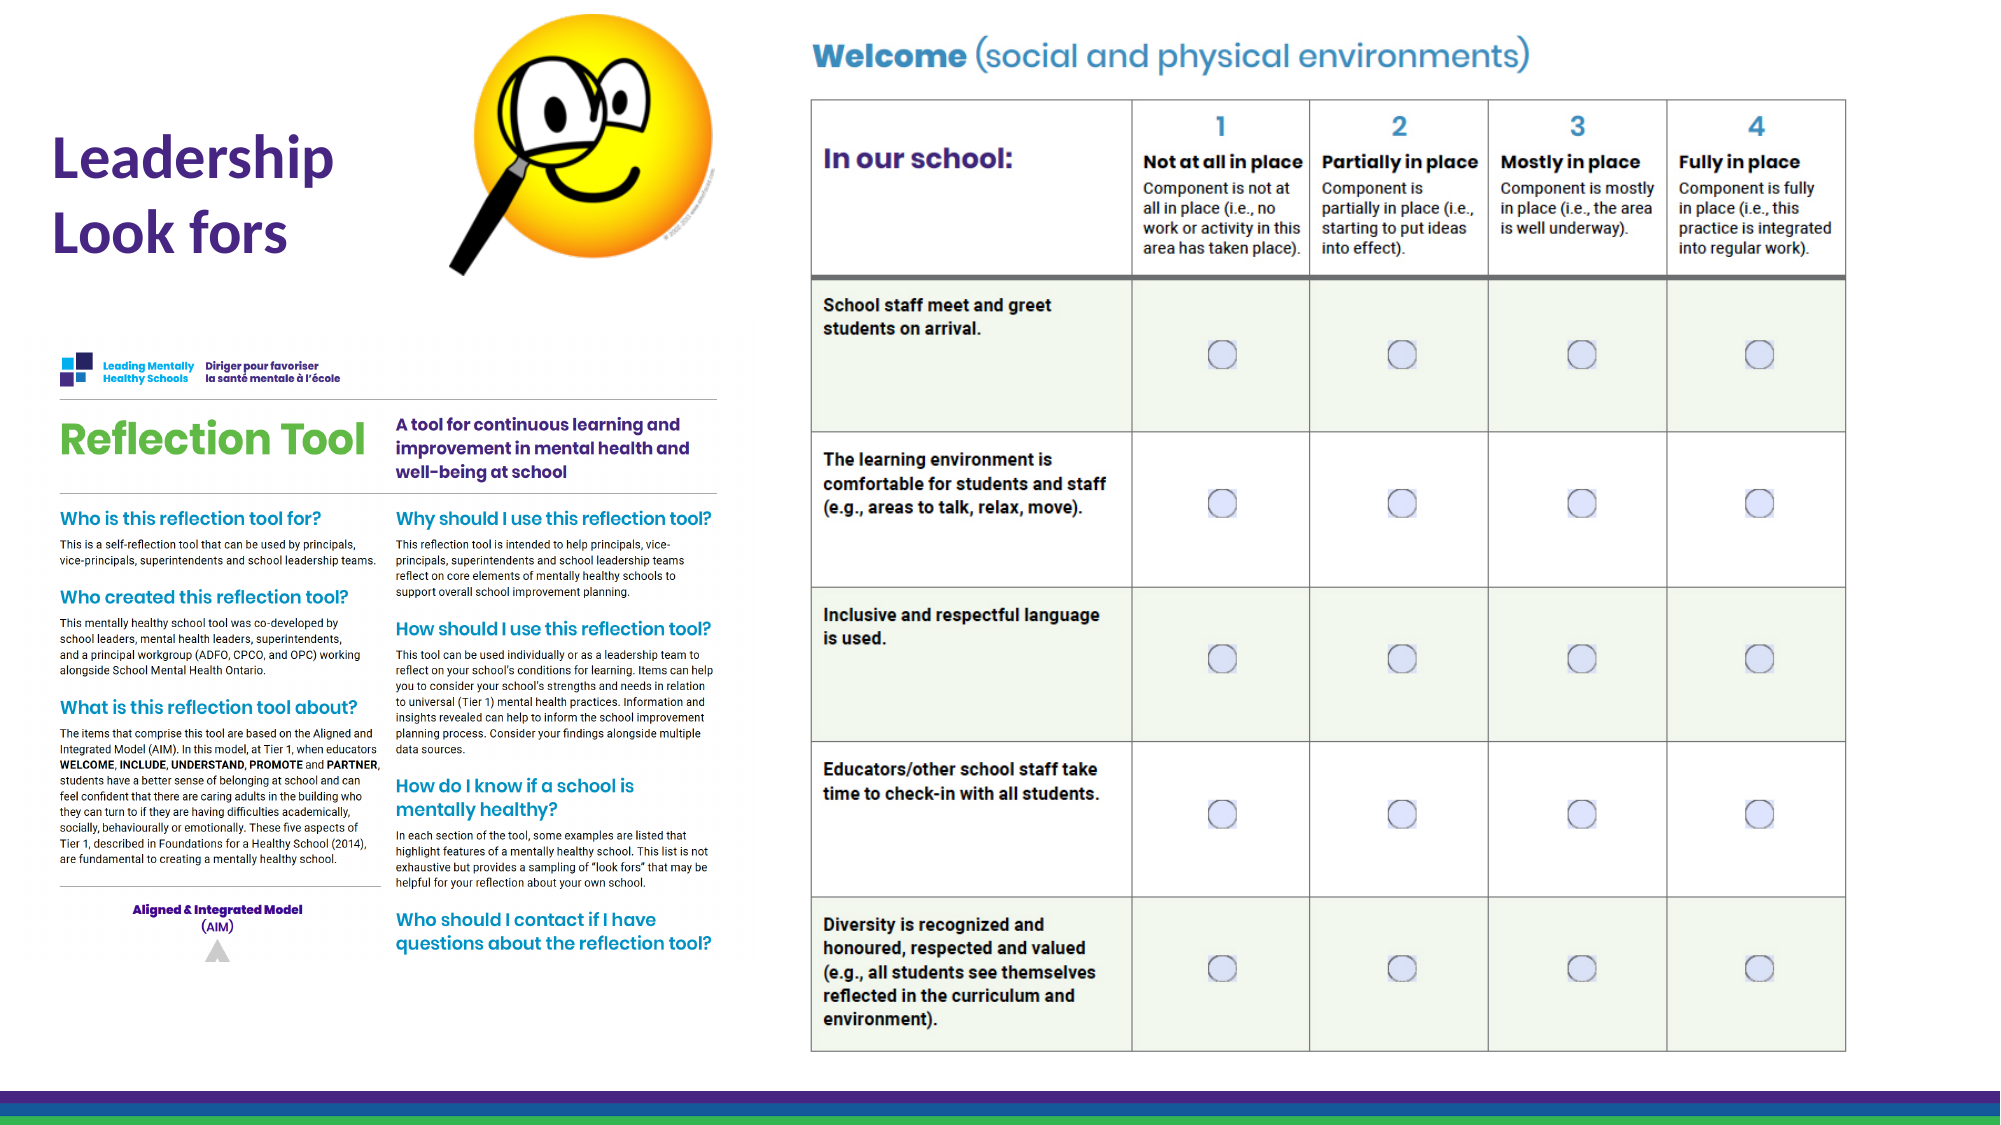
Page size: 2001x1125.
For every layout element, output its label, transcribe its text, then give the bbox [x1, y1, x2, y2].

picture [449, 14, 716, 276]
picture [793, 25, 1875, 1074]
picture [0, 1091, 2000, 1125]
picture [22, 321, 755, 962]
text_box Leadership Look fors [37, 101, 411, 238]
